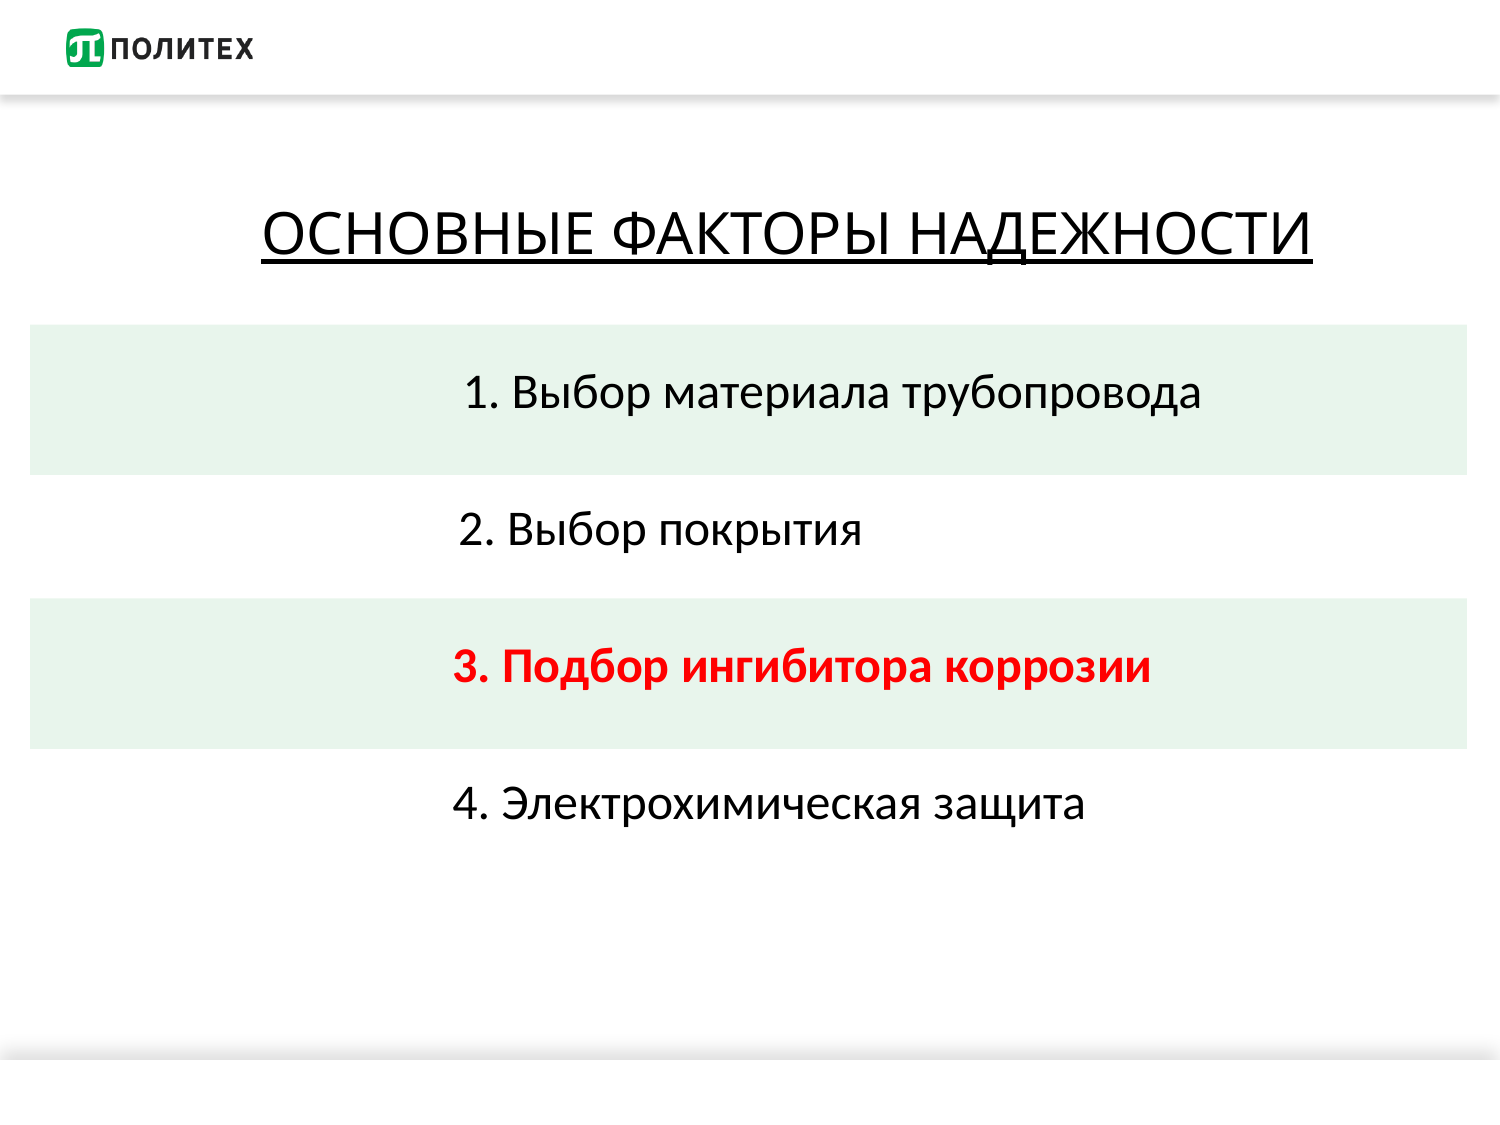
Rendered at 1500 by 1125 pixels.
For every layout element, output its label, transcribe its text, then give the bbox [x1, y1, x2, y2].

text_box [29, 323, 1468, 476]
title ОСНОВНЫЕ ФАКТОРЫ НАДЕЖНОСТИ [204, 151, 1371, 411]
text_box 1. Выбор материала трубопровода [447, 350, 1218, 426]
text_box 2. Выбор покрытия [443, 487, 879, 563]
text_box 3. Подбор ингибитора коррозии [437, 624, 1168, 700]
text_box 4. Электрохимическая защита [437, 762, 1102, 837]
text_box [29, 597, 1468, 750]
